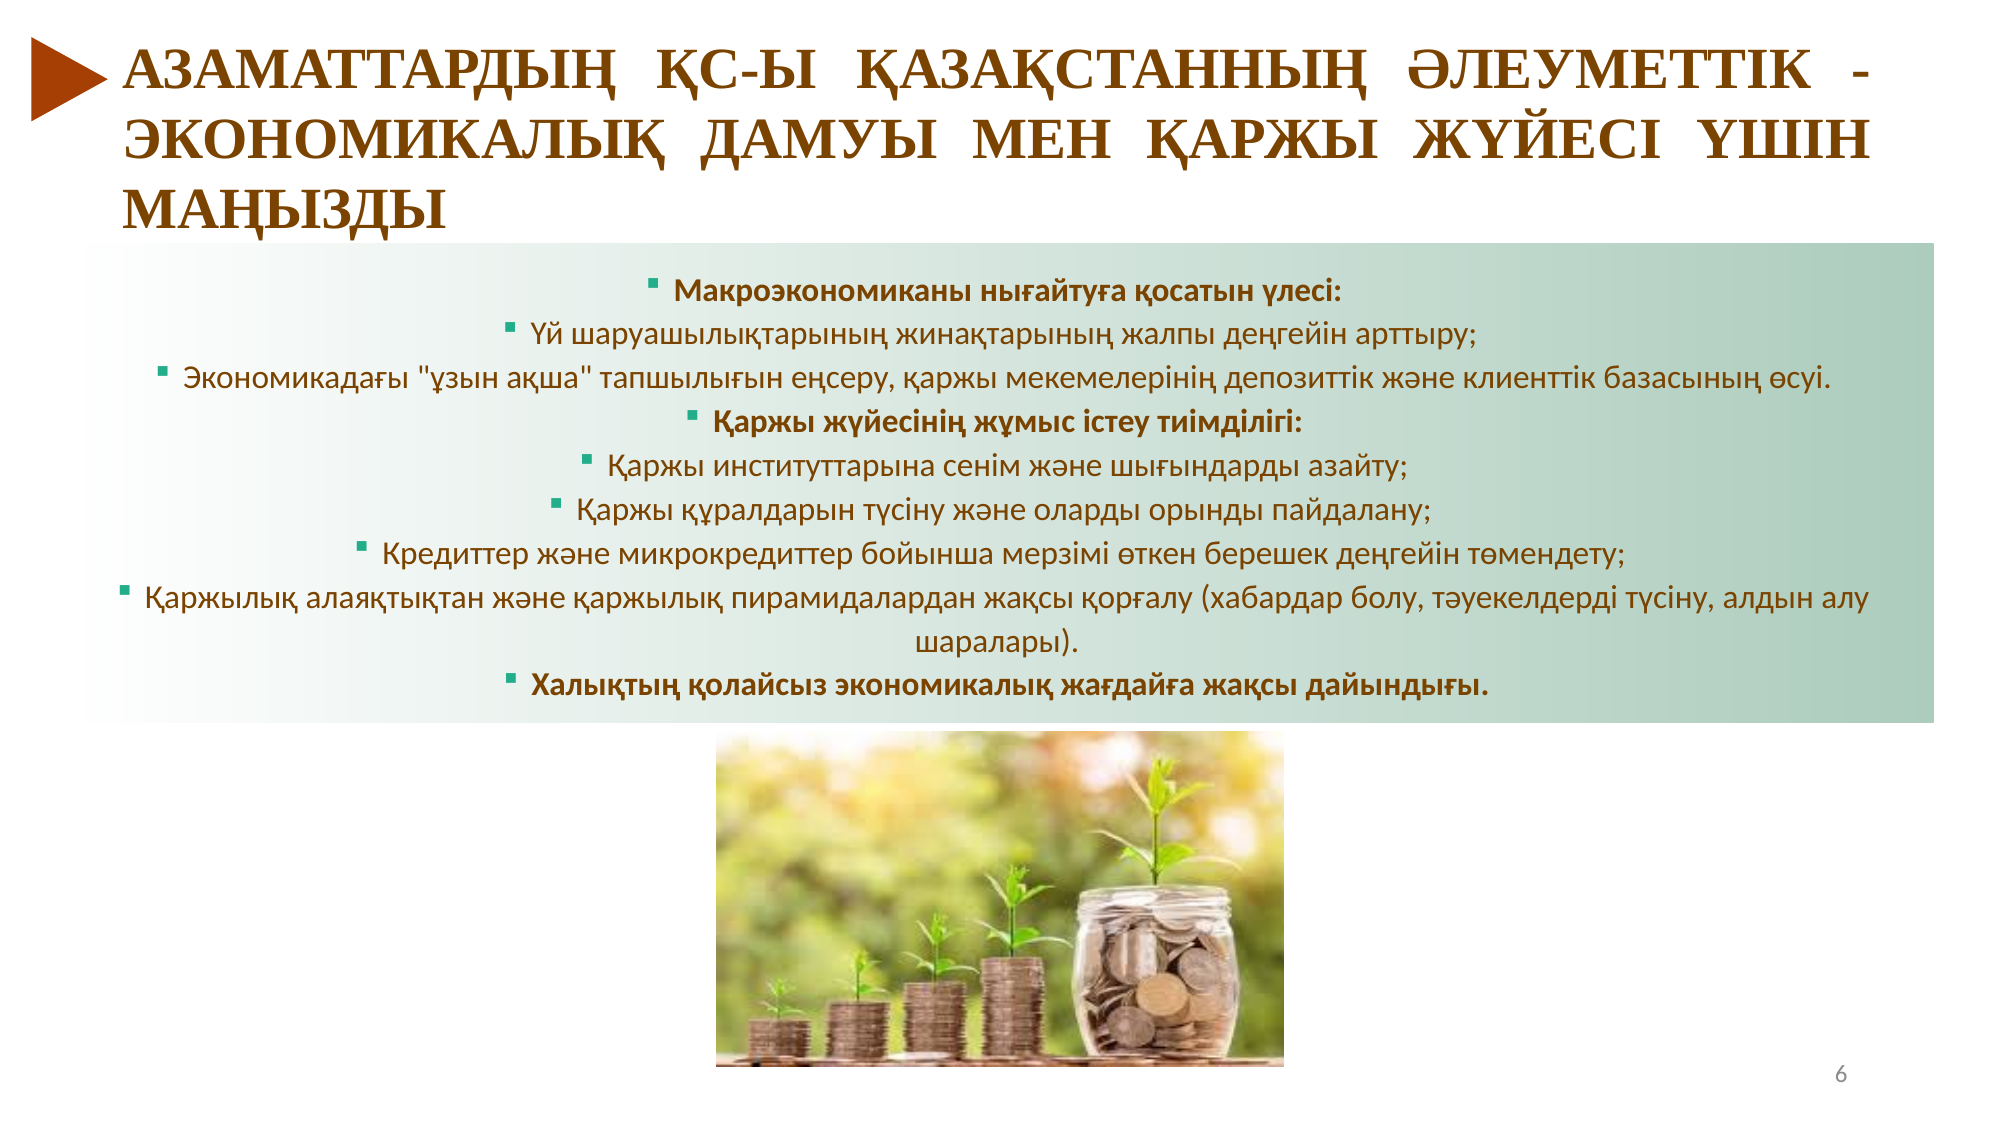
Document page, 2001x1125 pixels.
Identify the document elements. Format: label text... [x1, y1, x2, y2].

picture [716, 731, 1284, 1067]
slide_number 6 [1412, 1042, 1863, 1103]
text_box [31, 22, 1934, 723]
